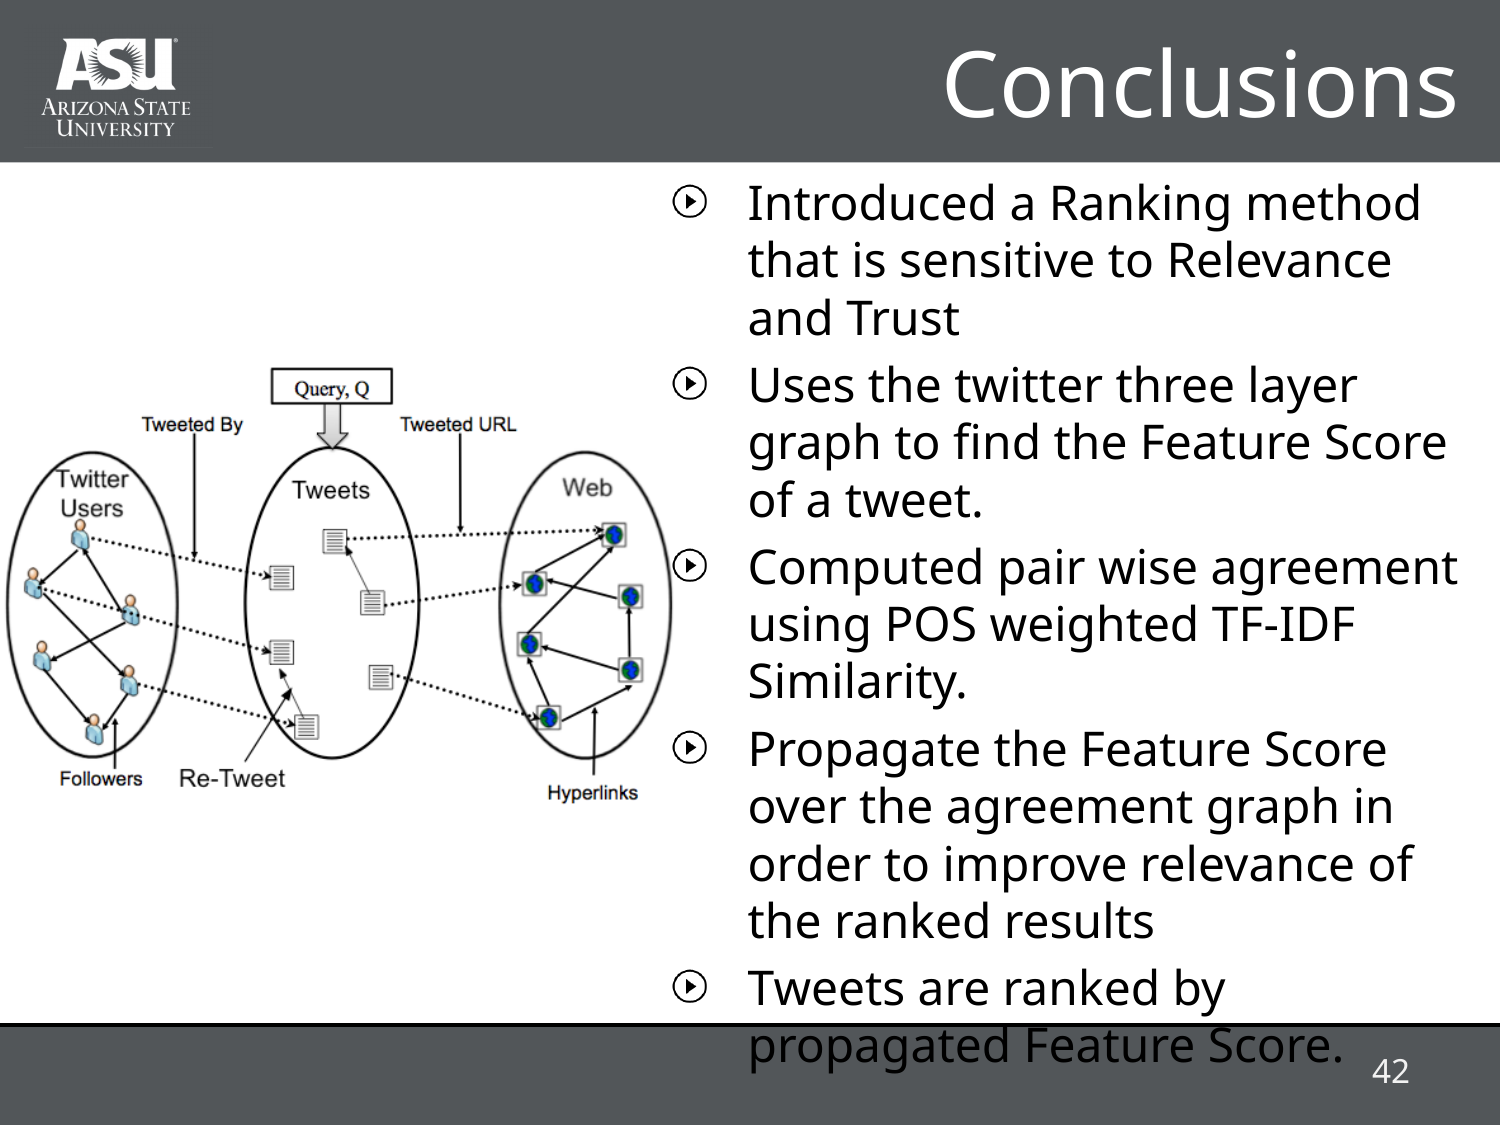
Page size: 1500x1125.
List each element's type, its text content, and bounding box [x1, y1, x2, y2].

slide_number 42 [1074, 1042, 1425, 1103]
picture [0, 364, 707, 806]
picture [672, 184, 707, 218]
picture [24, 24, 213, 148]
picture [672, 969, 707, 1003]
list Introduced a Ranking method that is sensitive to Relevance and Trust Uses the twitter three layer graph to find the Feature Score of a tweet. Computed pair wise agreement using POS weighted TF-IDF Similarity. Propagate the Feature Score over the agreement graph in order to improve relevance of the ranked results Tweets are ranked by propagated Feature Score. [657, 164, 1475, 978]
title Conclusions [237, 0, 1475, 163]
